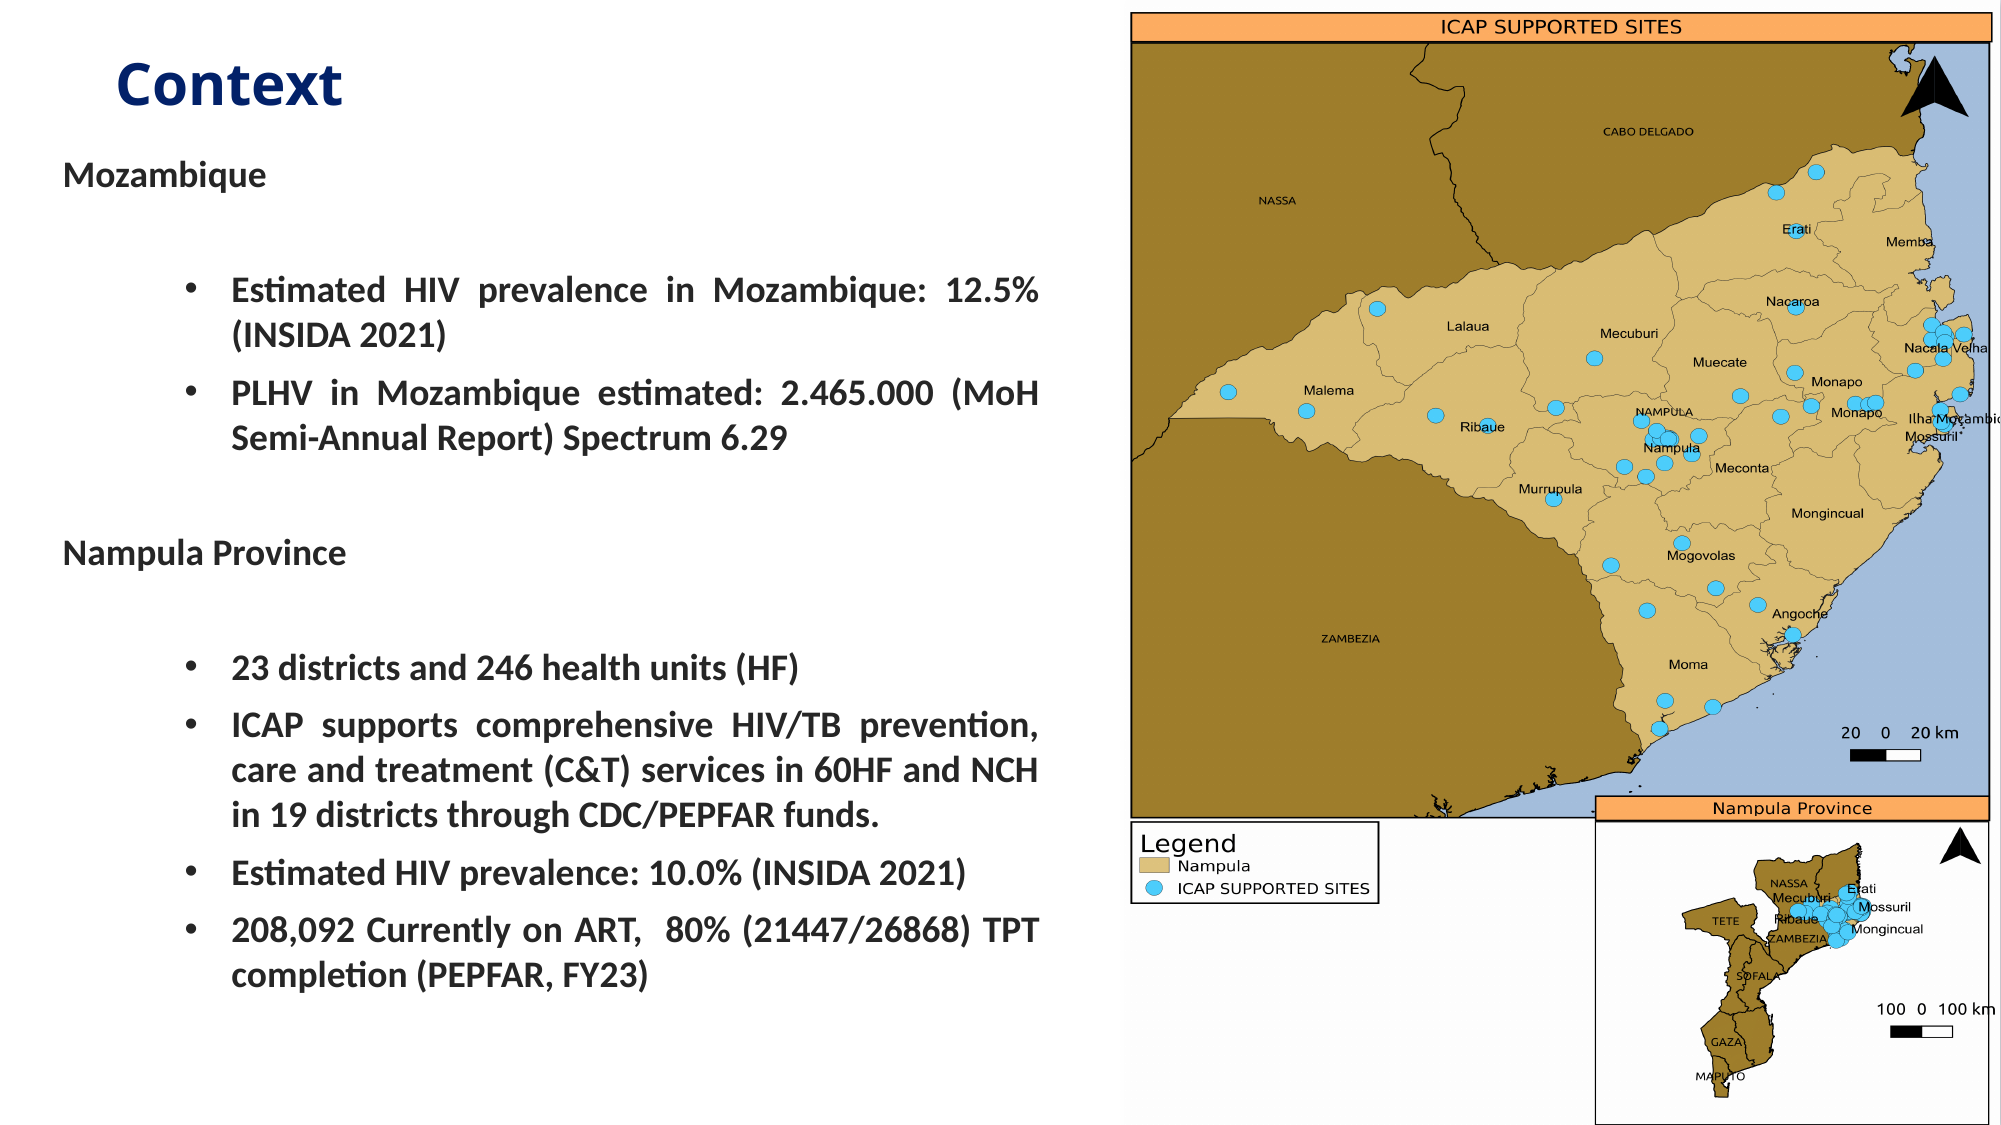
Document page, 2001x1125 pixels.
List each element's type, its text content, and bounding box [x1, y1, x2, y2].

list Mozambique Estimated HIV prevalence in Mozambique: 12.5% (INSIDA 2021) PLHV in Mozambique estimated: 2.465.000 (MoH Semi-Annual Report) Spectrum 6.29 Nampula Province 23 districts and 246 health units (HF) ICAP supports comprehensive HIV/TB prevention, care and treatment (C&T) services in 60HF and NCH in 19 districts through CDC/PEPFAR funds. Estimated HIV prevalence: 10.0% (INSIDA 2021) 208,092 Currently on ART, 80% (21447/26868) TPT completion (PEPFAR, FY23) [47, 142, 1056, 1026]
title Context [100, 39, 1108, 177]
picture [1119, 0, 2000, 1125]
